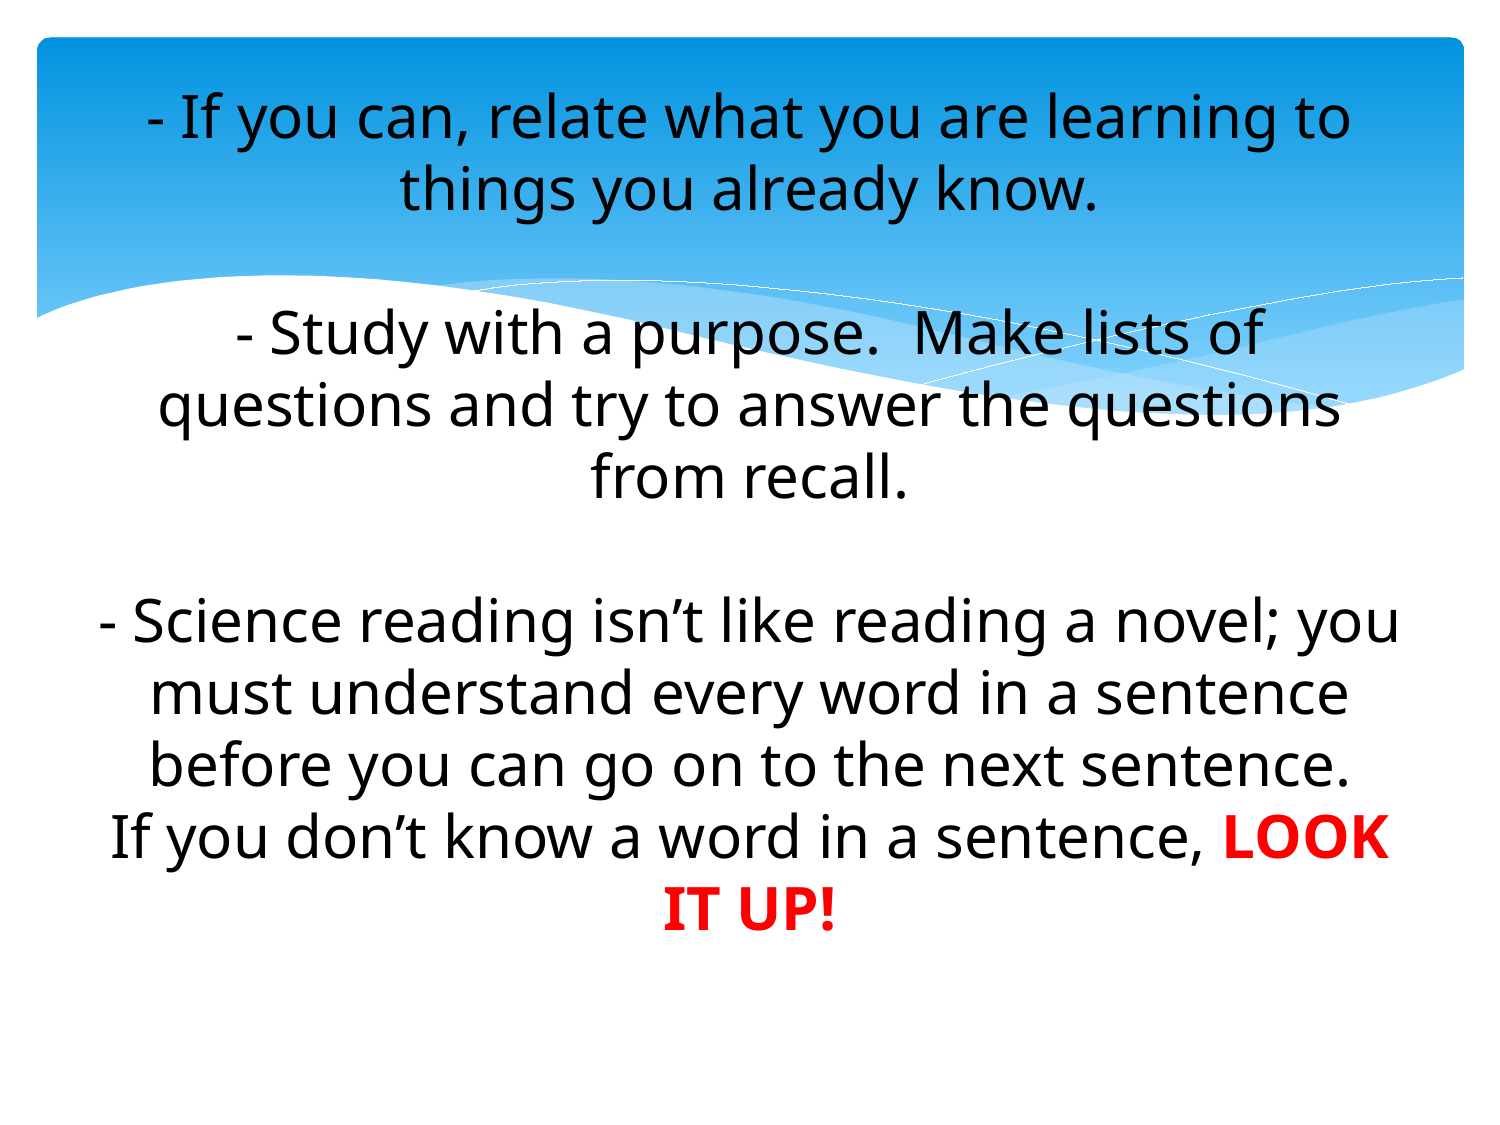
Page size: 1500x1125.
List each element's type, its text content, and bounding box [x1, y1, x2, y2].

title - If you can, relate what you are learning to things you already know. - Study with a purpose. Make lists of questions and try to answer the questions from recall. - Science reading isn’t like reading a novel; you must understand every word in a sentence before you can go on to the next sentence. If you don’t know a word in a sentence, LOOK IT UP! [75, 55, 1425, 1038]
